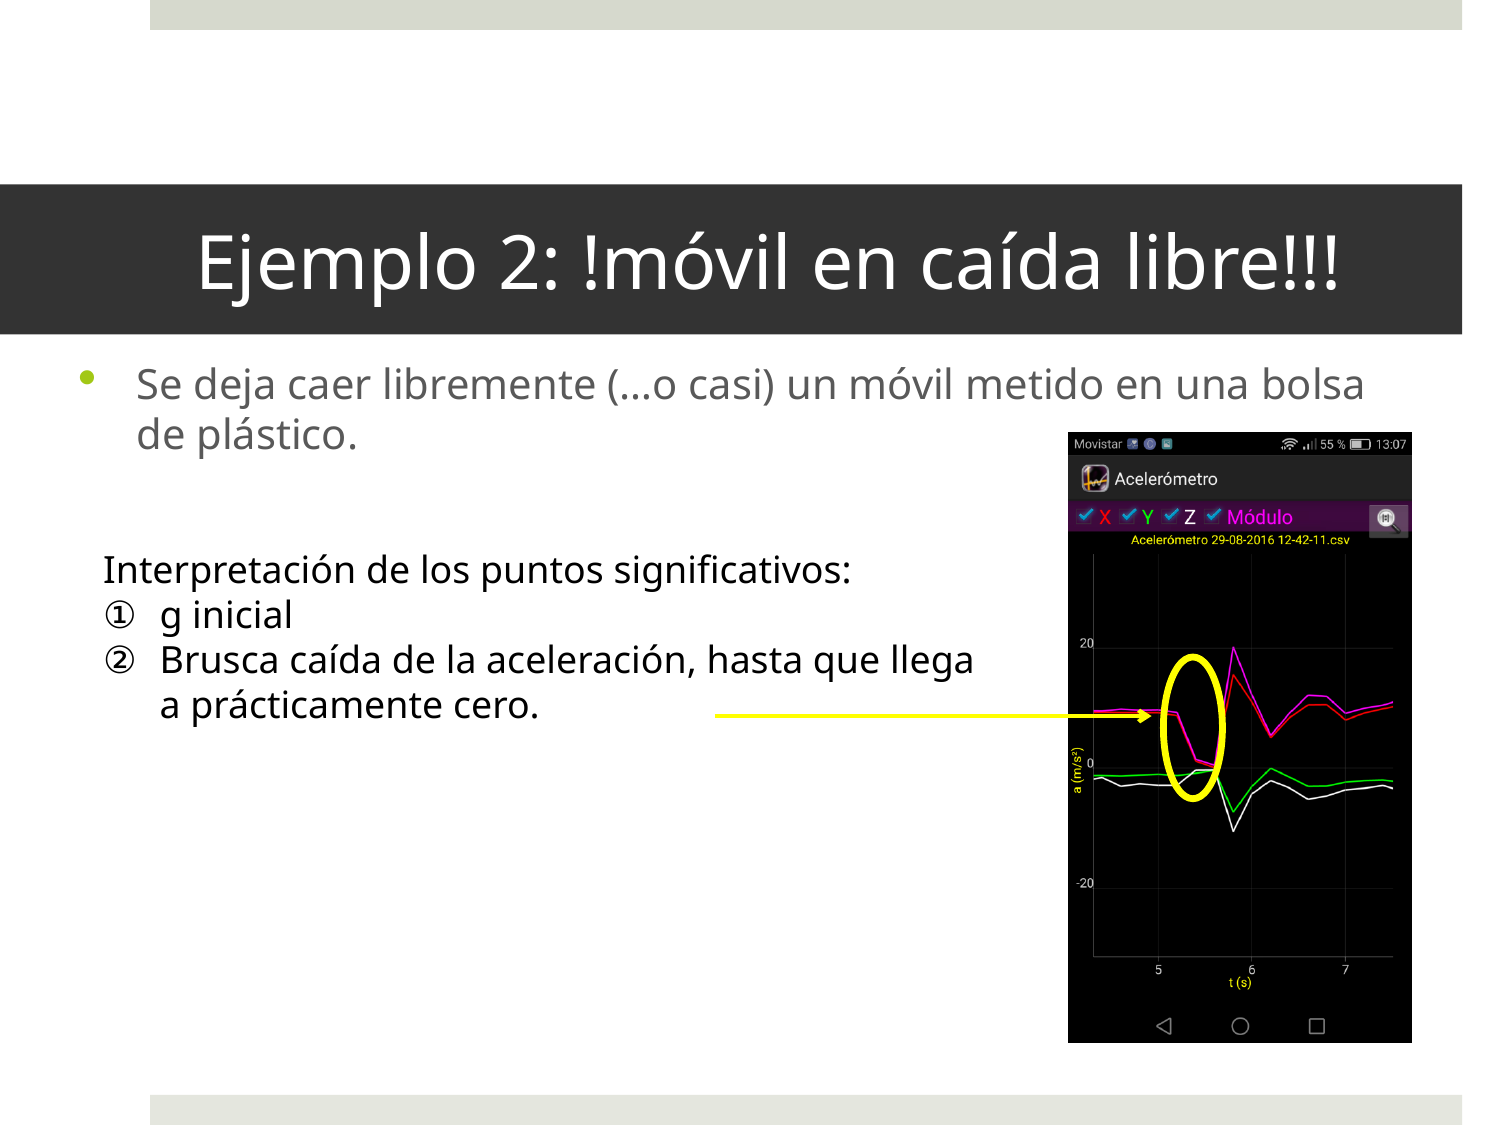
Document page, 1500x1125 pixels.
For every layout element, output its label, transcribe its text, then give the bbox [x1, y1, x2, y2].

text_box Interpretación de los puntos significativos: g inicial Brusca caída de la aceleración, hasta que llega a prácticamente cero. [88, 538, 1010, 734]
picture [1068, 432, 1413, 1043]
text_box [714, 656, 1223, 800]
title Ejemplo 2: !móvil en caída libre!!! [0, 184, 1463, 335]
list Se deja caer libremente (…o casi) un móvil metido en una bolsa de plástico. [64, 349, 1415, 485]
